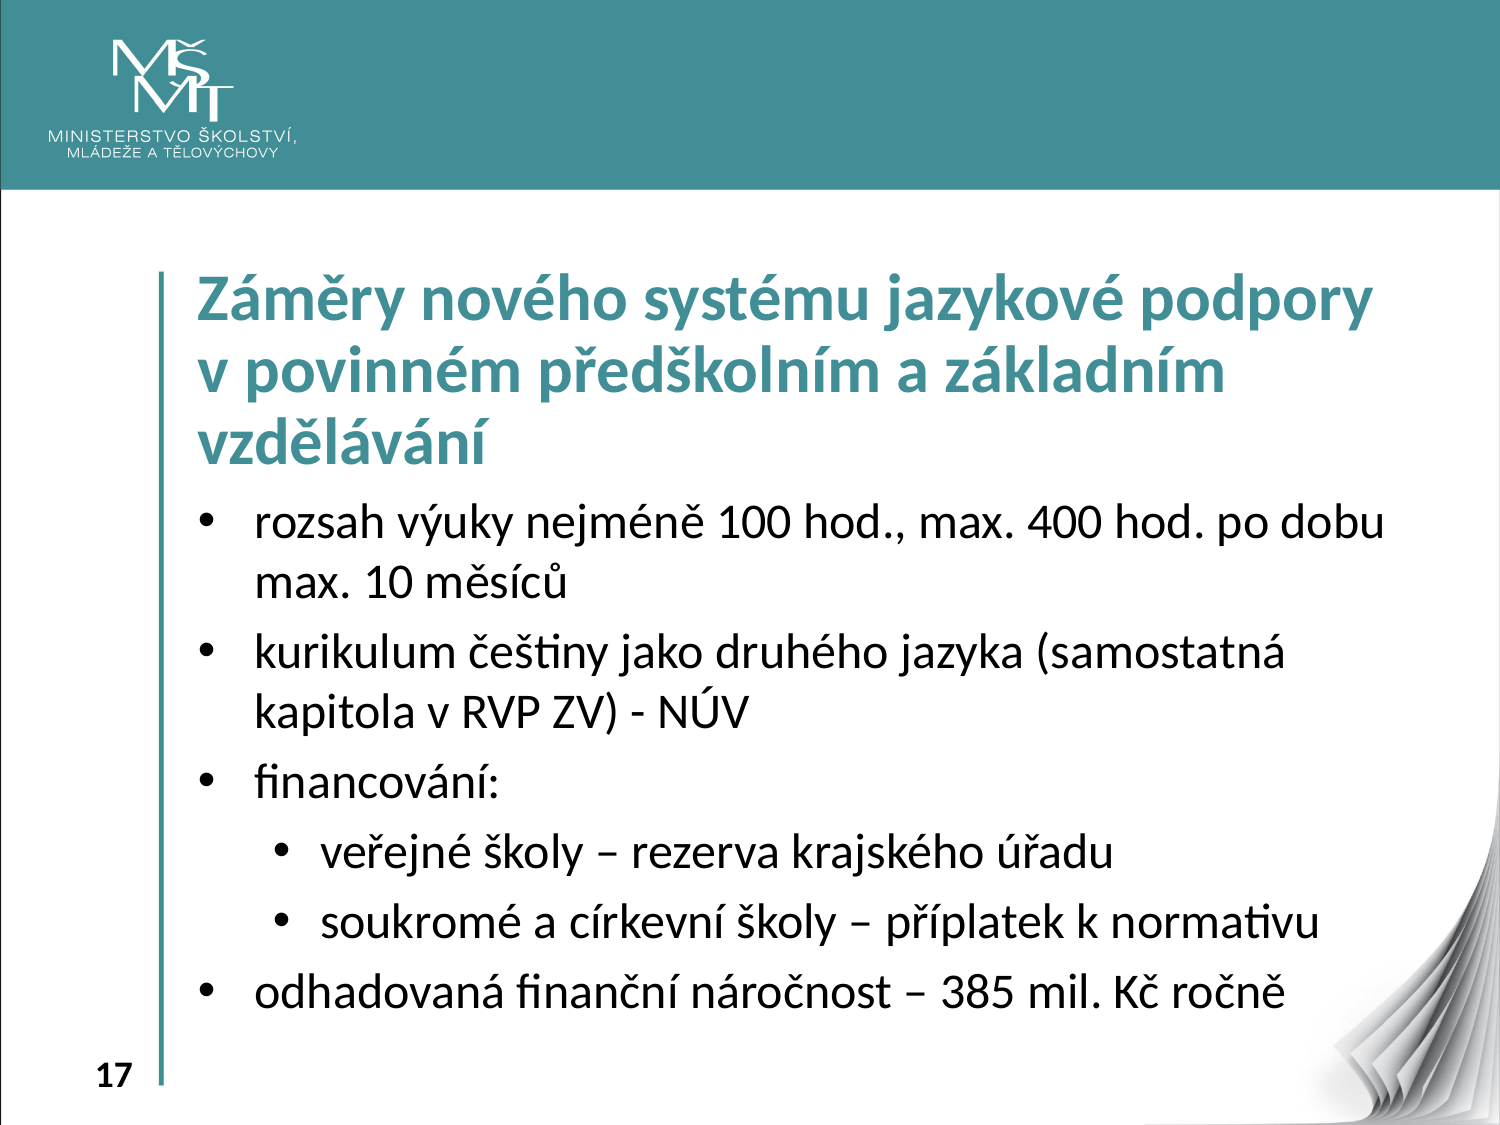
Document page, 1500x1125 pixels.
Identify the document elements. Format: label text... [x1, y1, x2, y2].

picture [0, 0, 1500, 1125]
list Záměry nového systému jazykové podpory v povinném předškolním a základním vzdělávání rozsah výuky nejméně 100 hod., max. 400 hod. po dobu max. 10 měsíců kurikulum češtiny jako druhého jazyka (samostatná kapitola v RVP ZV) - NÚV financování: veřejné školy – rezerva krajského úřadu soukromé a církevní školy – příplatek k normativu odhadovaná finanční náročnost – 385 mil. Kč ročně [183, 255, 1425, 1083]
